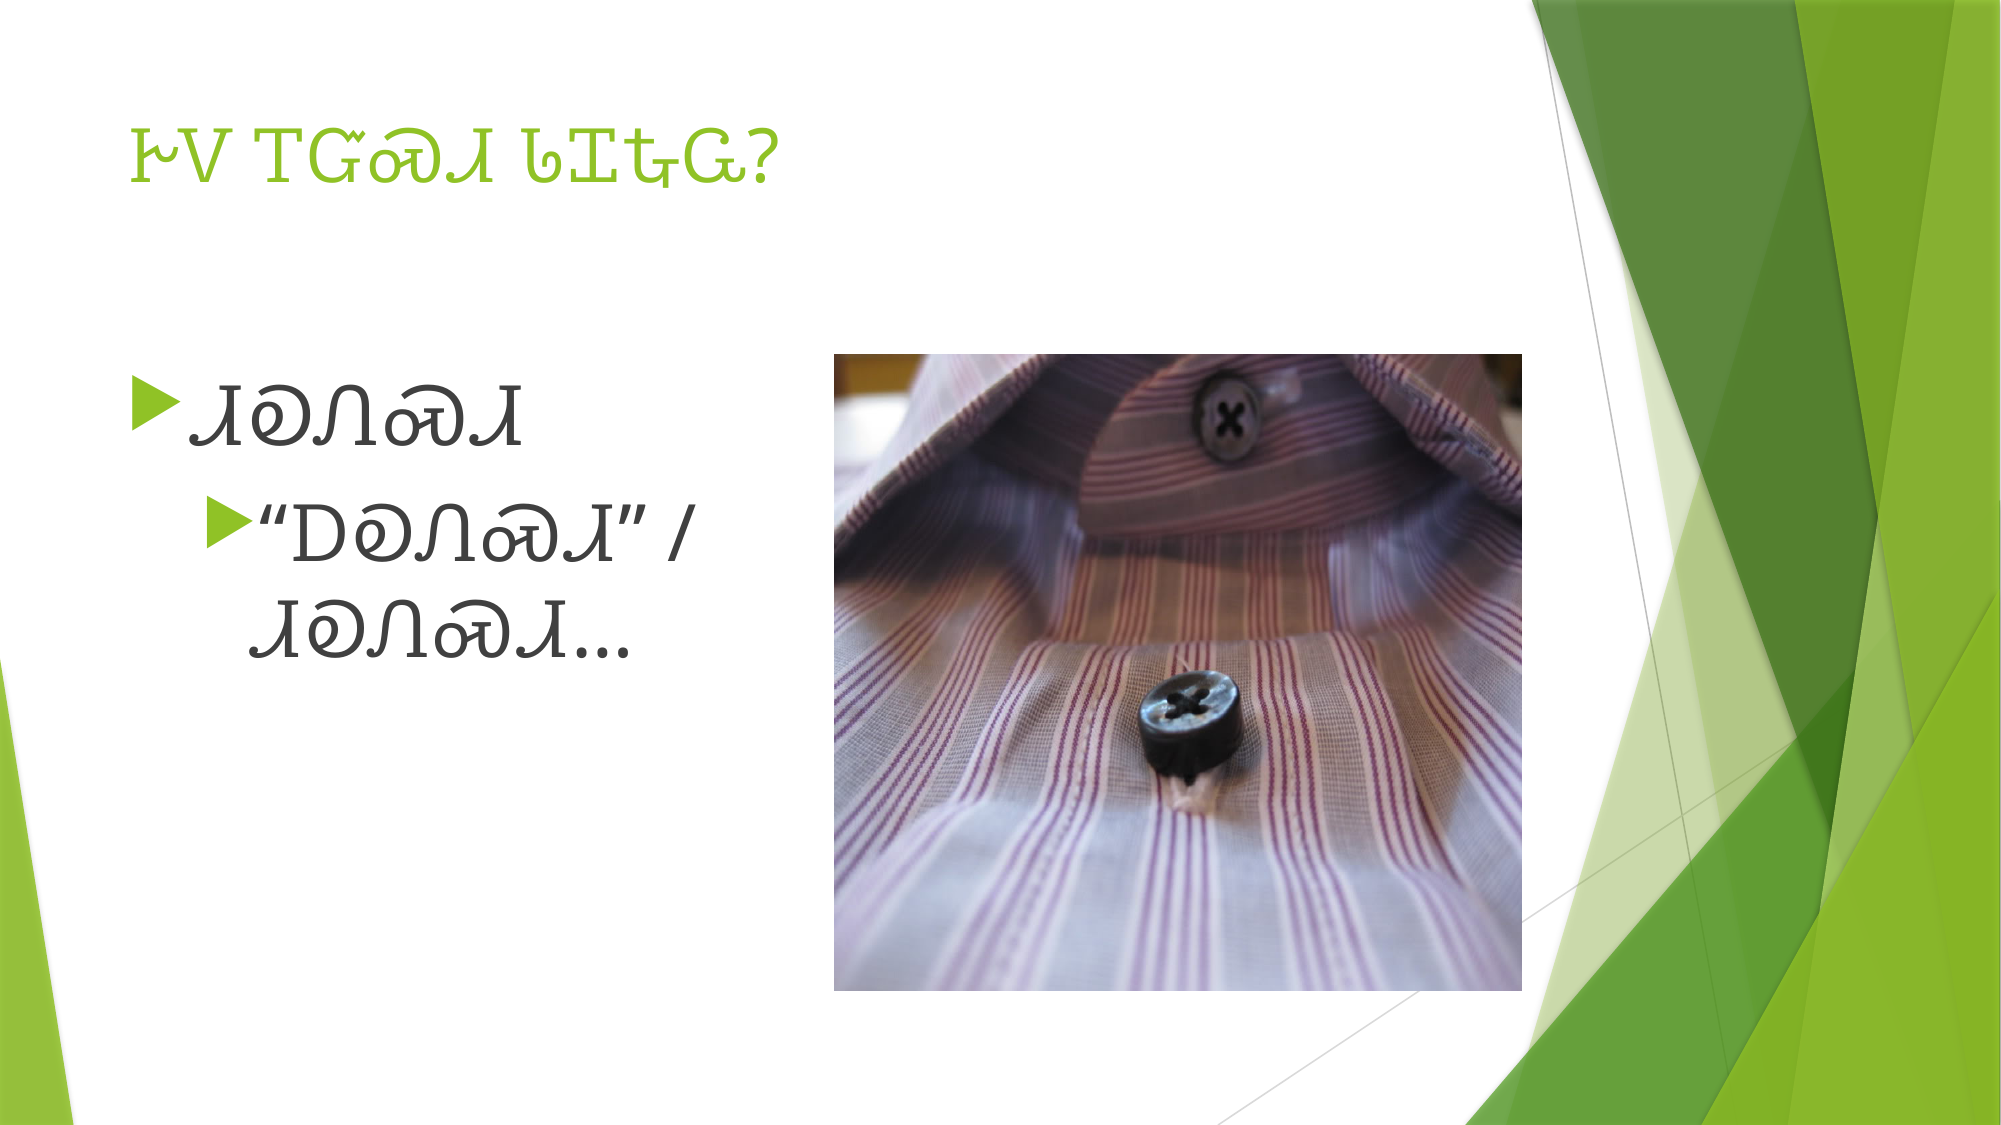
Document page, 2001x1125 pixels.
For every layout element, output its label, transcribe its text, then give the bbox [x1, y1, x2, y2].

list ᏗᎧᏁᏍᏗ “ᎠᎧᏁᏍᏗ” / ᏗᎧᏁᏍᏗ… [111, 354, 798, 992]
picture [834, 353, 1522, 992]
title ᎨᏙ ᎢᏳᏍᏗ ᏓᏆᎿᏩ? [111, 99, 1522, 317]
